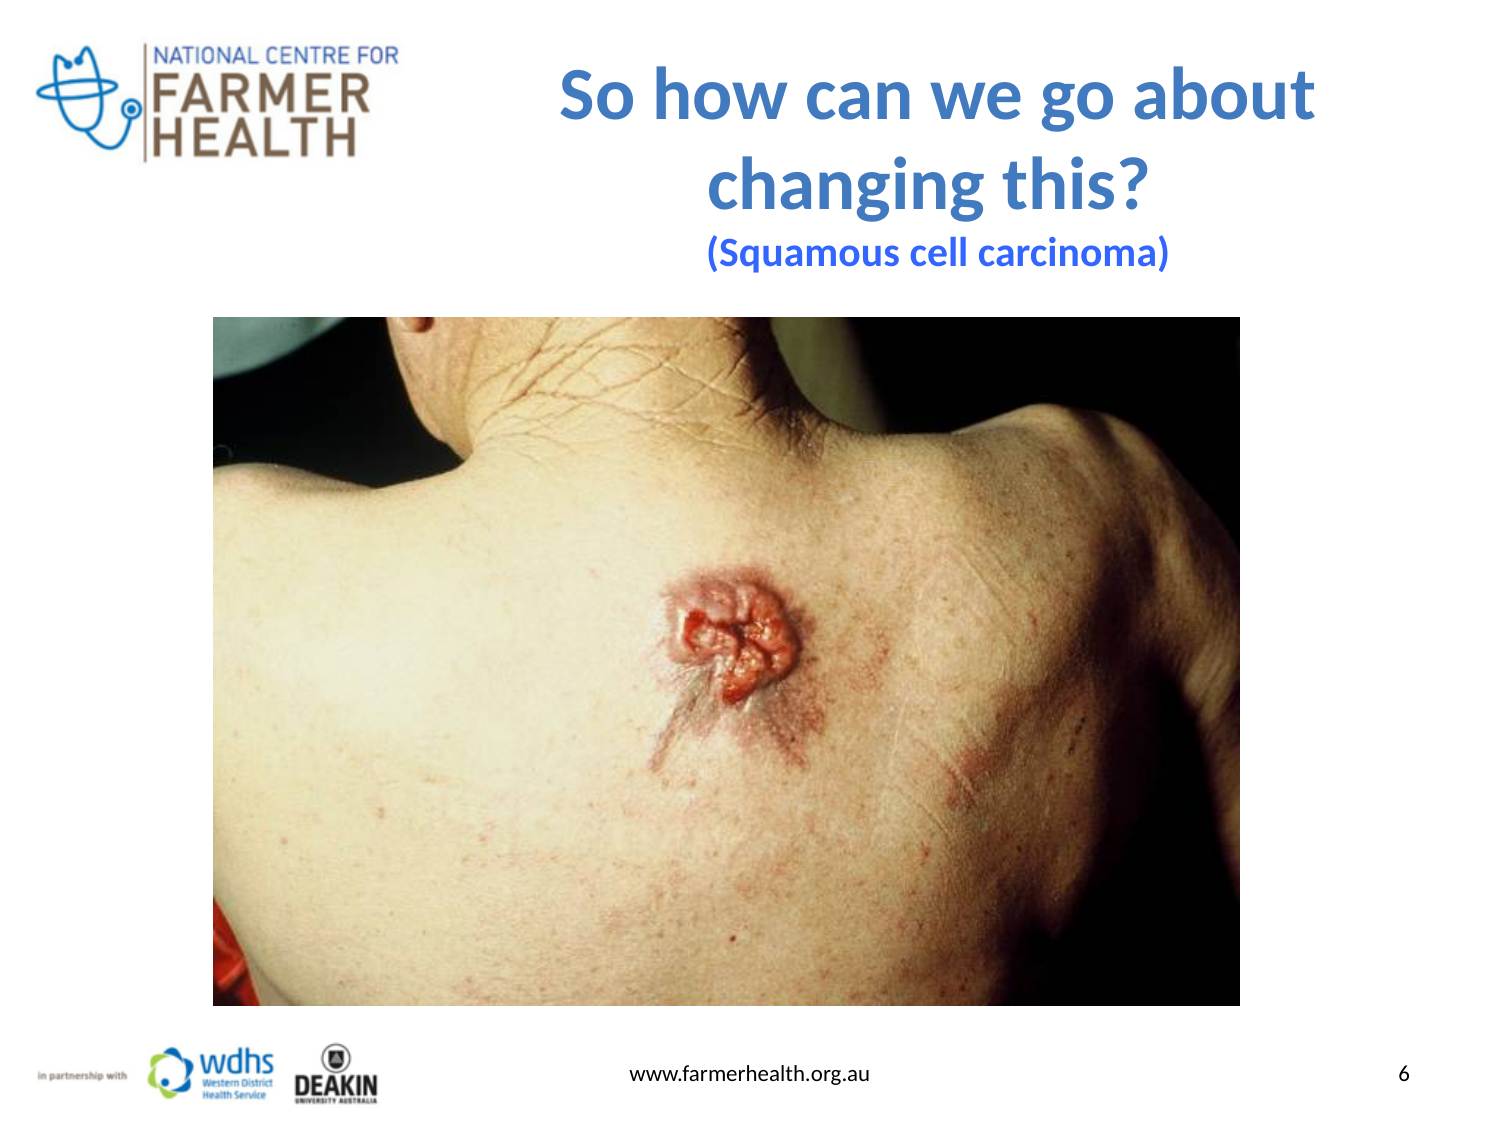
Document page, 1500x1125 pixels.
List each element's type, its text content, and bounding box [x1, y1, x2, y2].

picture [0, 0, 1500, 1125]
footer www.farmerhealth.org.au [512, 1042, 988, 1103]
slide_number 6 [1074, 1042, 1425, 1103]
title So how can we go about changing this? (Squamous cell carcinoma) [451, 72, 1425, 248]
